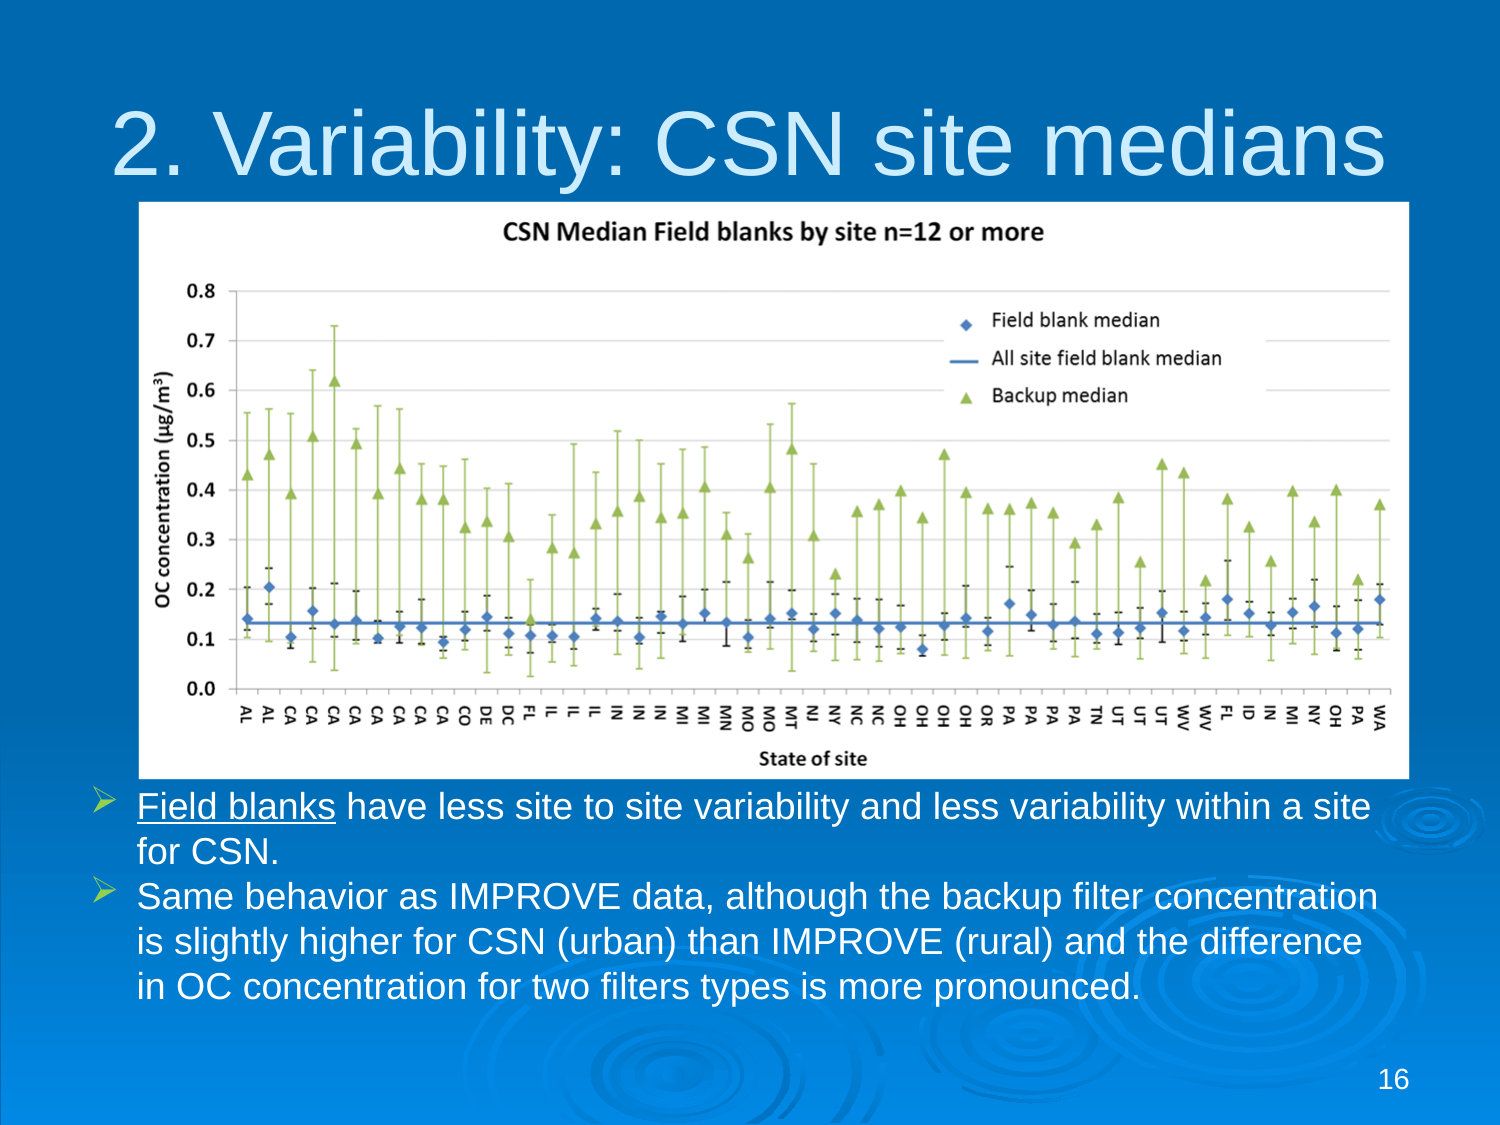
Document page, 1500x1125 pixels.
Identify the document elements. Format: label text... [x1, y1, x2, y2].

picture [137, 201, 1410, 780]
text_box Field blanks have less site to site variability and less variability within a site for CSN. Same behavior as IMPROVE data, although the backup filter concentration is slightly higher for CSN (urban) than IMPROVE (rural) and the difference in OC concentration for two filters types is more pronounced. [75, 774, 1410, 1015]
title 2. Variability: CSN site medians [75, 45, 1425, 233]
slide_number 16 [1074, 1024, 1425, 1103]
